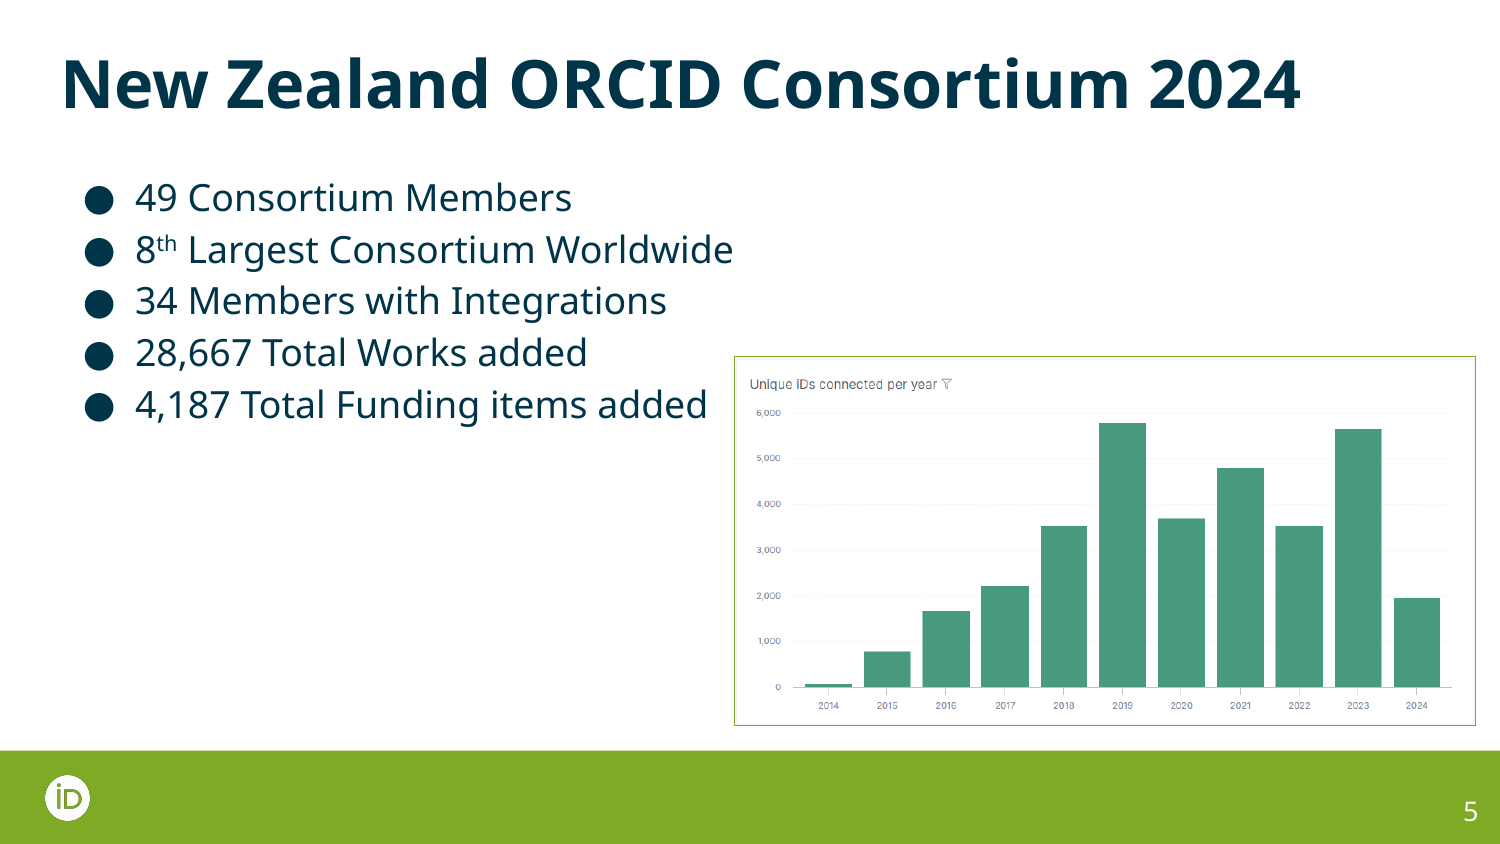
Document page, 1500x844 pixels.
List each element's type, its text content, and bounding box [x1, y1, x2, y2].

list 49 Consortium Members 8th Largest Consortium Worldwide 34 Members with Integrations 28,667 Total Works added 4,187 Total Funding items added [45, 152, 1424, 713]
title New Zealand ORCID Consortium 2024 [45, 26, 1474, 112]
slide_number 5 [1403, 779, 1494, 844]
picture [45, 775, 90, 821]
picture [733, 356, 1477, 726]
